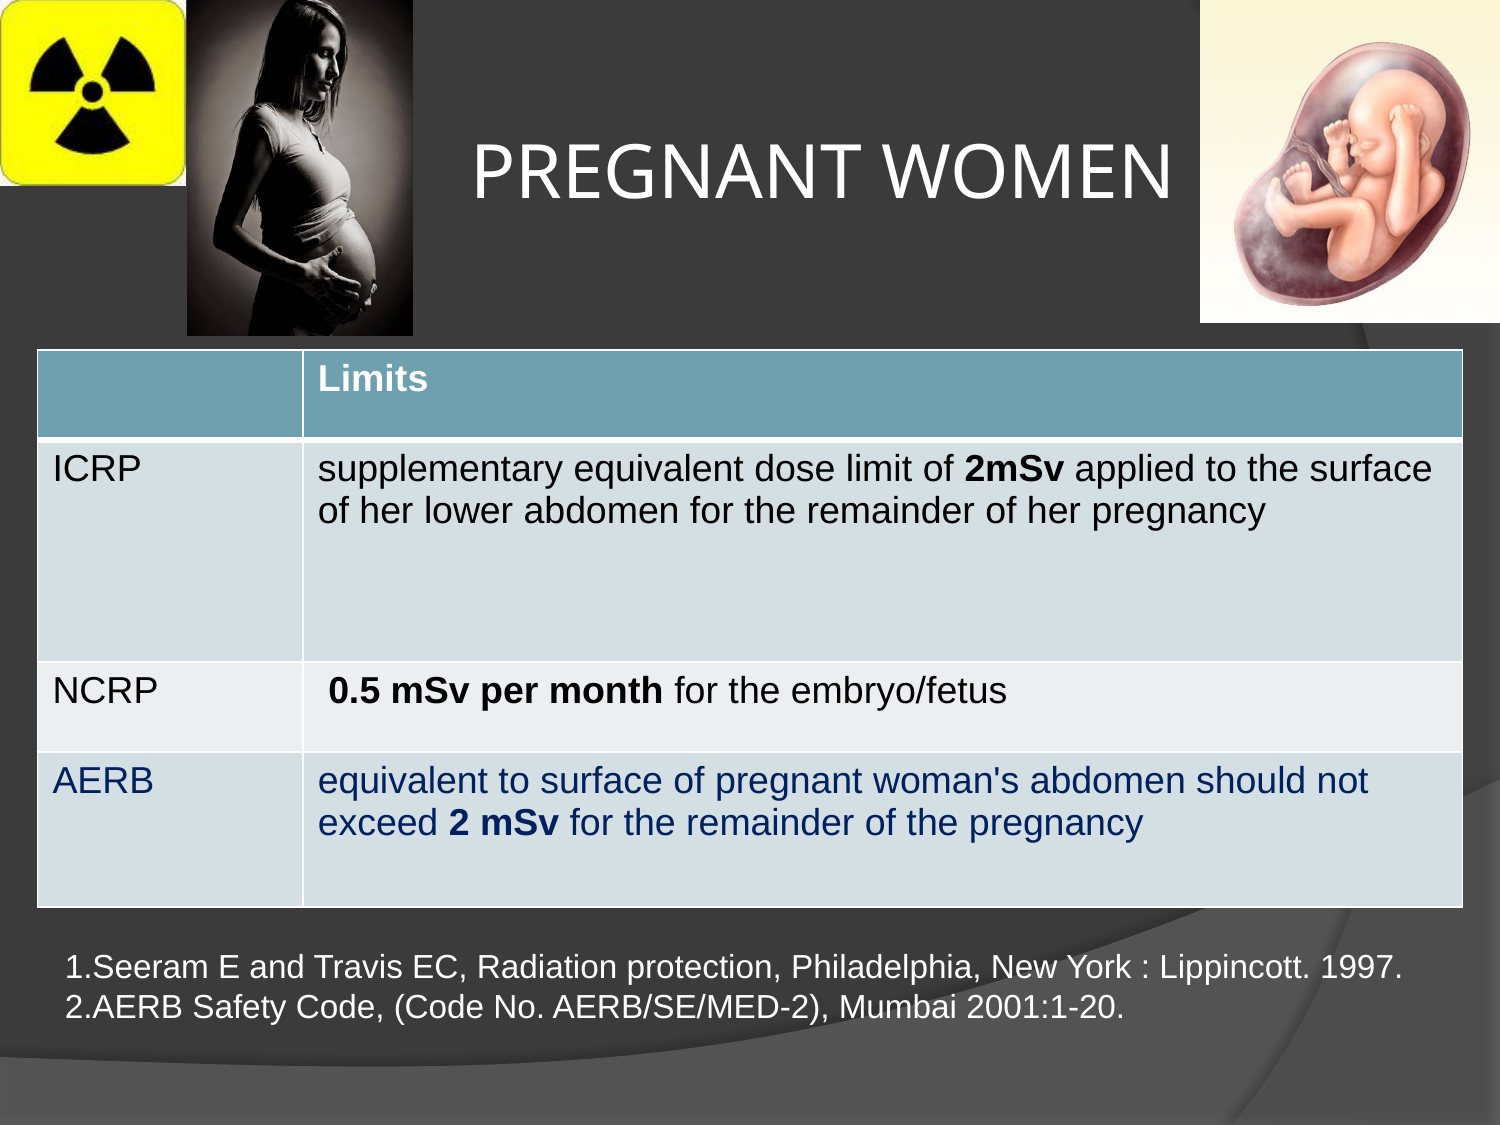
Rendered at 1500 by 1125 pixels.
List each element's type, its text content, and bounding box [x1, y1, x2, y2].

picture [0, 0, 179, 186]
table_cell equivalent to surface of pregnant woman's abdomen should not exceed 2 mSv for the remainder of the pregnancy [304, 753, 1462, 906]
table_cell 0.5 mSv per month for the embryo/fetus [304, 663, 1462, 751]
picture [187, 0, 413, 336]
table_cell ICRP [38, 443, 302, 661]
table_cell NCRP [38, 663, 302, 751]
table_header [38, 351, 302, 437]
table_cell AERB [38, 753, 302, 906]
text_box 1.Seeram E and Travis EC, Radiation protection, Philadelphia, New York : Lippincott. 1997. 2.AERB Safety Code, (Code No. AERB/SE/MED-2), Mumbai 2001:1-20. [49, 937, 1475, 1032]
title PREGNANT WOMEN [462, 74, 1190, 263]
table_cell supplementary equivalent dose limit of 2mSv applied to the surface of her lower abdomen for the remainder of her pregnancy [304, 443, 1462, 661]
table_header Limits [304, 351, 1462, 437]
picture [1199, 0, 1500, 323]
